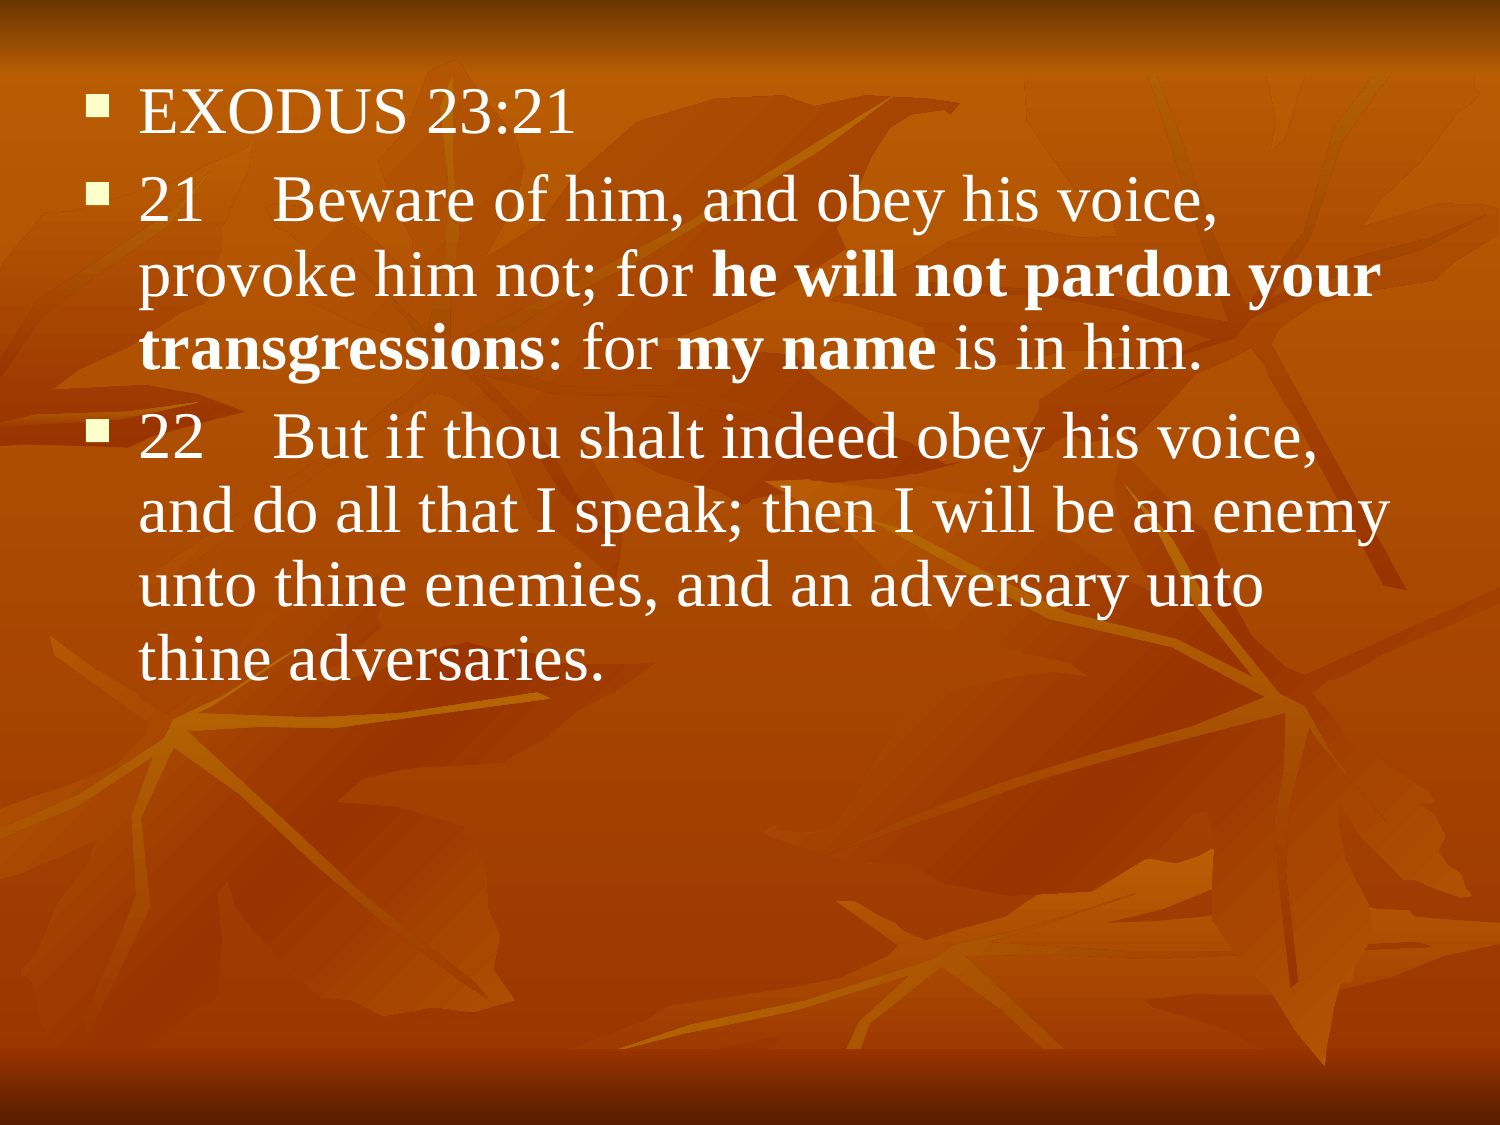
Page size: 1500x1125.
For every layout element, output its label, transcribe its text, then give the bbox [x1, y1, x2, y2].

list EXODUS 23:21 21 Beware of him, and obey his voice, provoke him not; for he will not pardon your transgressions: for my name is in him. 22 But if thou shalt indeed obey his voice, and do all that I speak; then I will be an enemy unto thine enemies, and an adversary unto thine adversaries. [74, 65, 1426, 1007]
